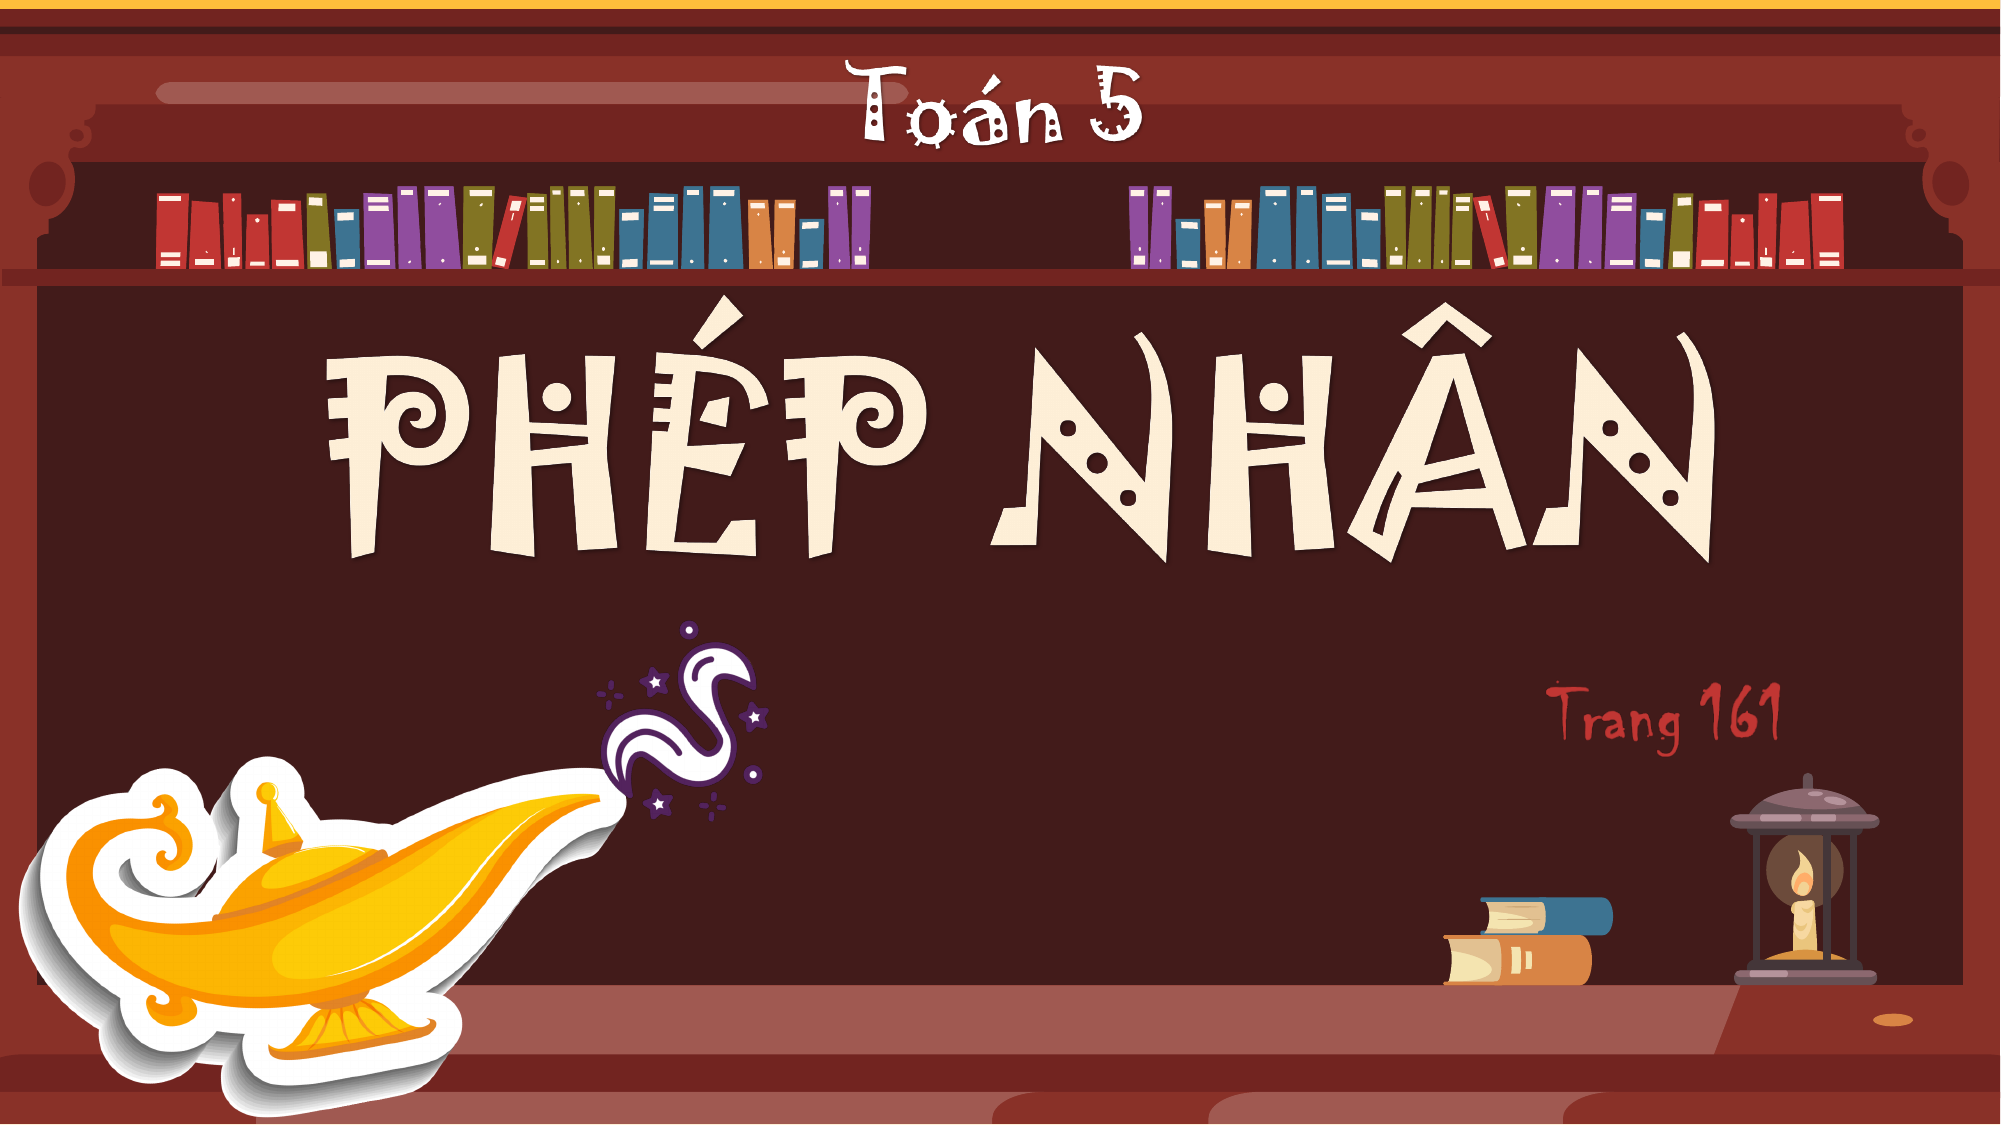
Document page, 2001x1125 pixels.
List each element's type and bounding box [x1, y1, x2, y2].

text_box [155, 186, 872, 270]
picture [292, 27, 1699, 227]
text_box [1128, 186, 1845, 270]
text_box [1, 268, 2000, 287]
picture [0, 603, 810, 1125]
picture [207, 290, 1840, 571]
text_box [1726, 824, 1884, 986]
text_box [1442, 897, 1617, 986]
picture [1268, 643, 2000, 816]
